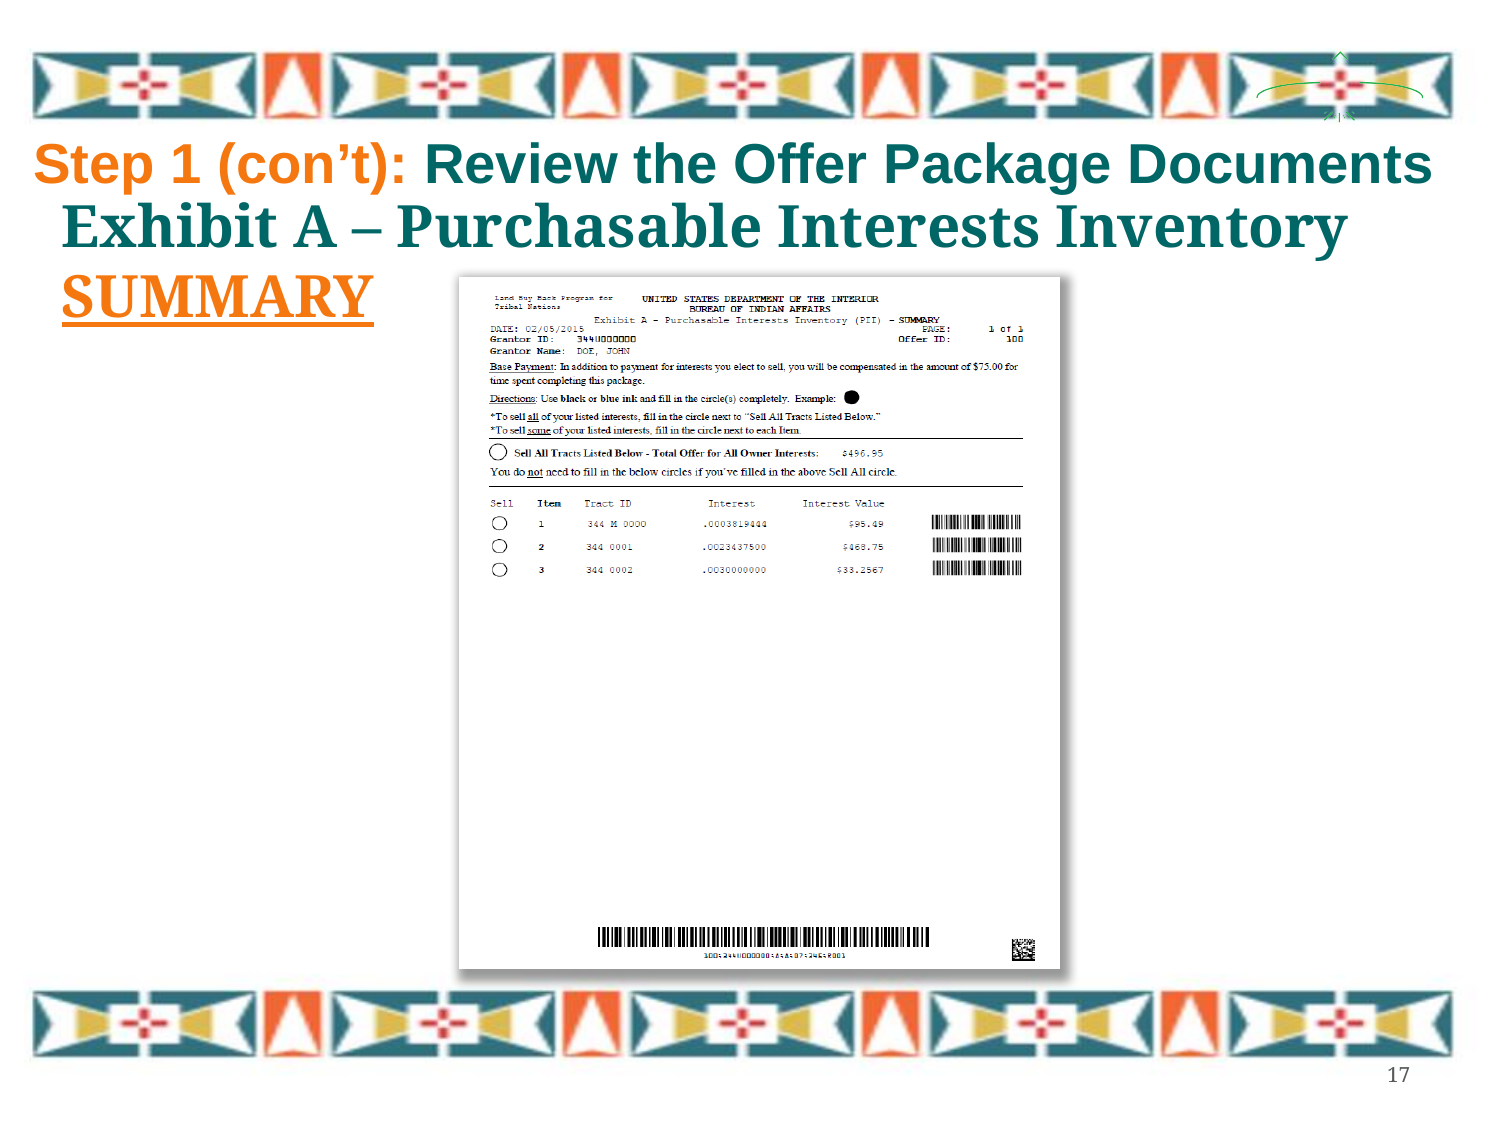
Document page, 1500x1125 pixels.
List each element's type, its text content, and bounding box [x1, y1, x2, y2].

picture [0, 0, 1500, 1125]
slide_number 17 [1362, 1050, 1425, 1103]
text_box Step 1 (con’t): Review the Offer Package Documents [18, 119, 1500, 229]
text_box Exhibit A – Purchasable Interests Inventory SUMMARY [46, 229, 1472, 284]
